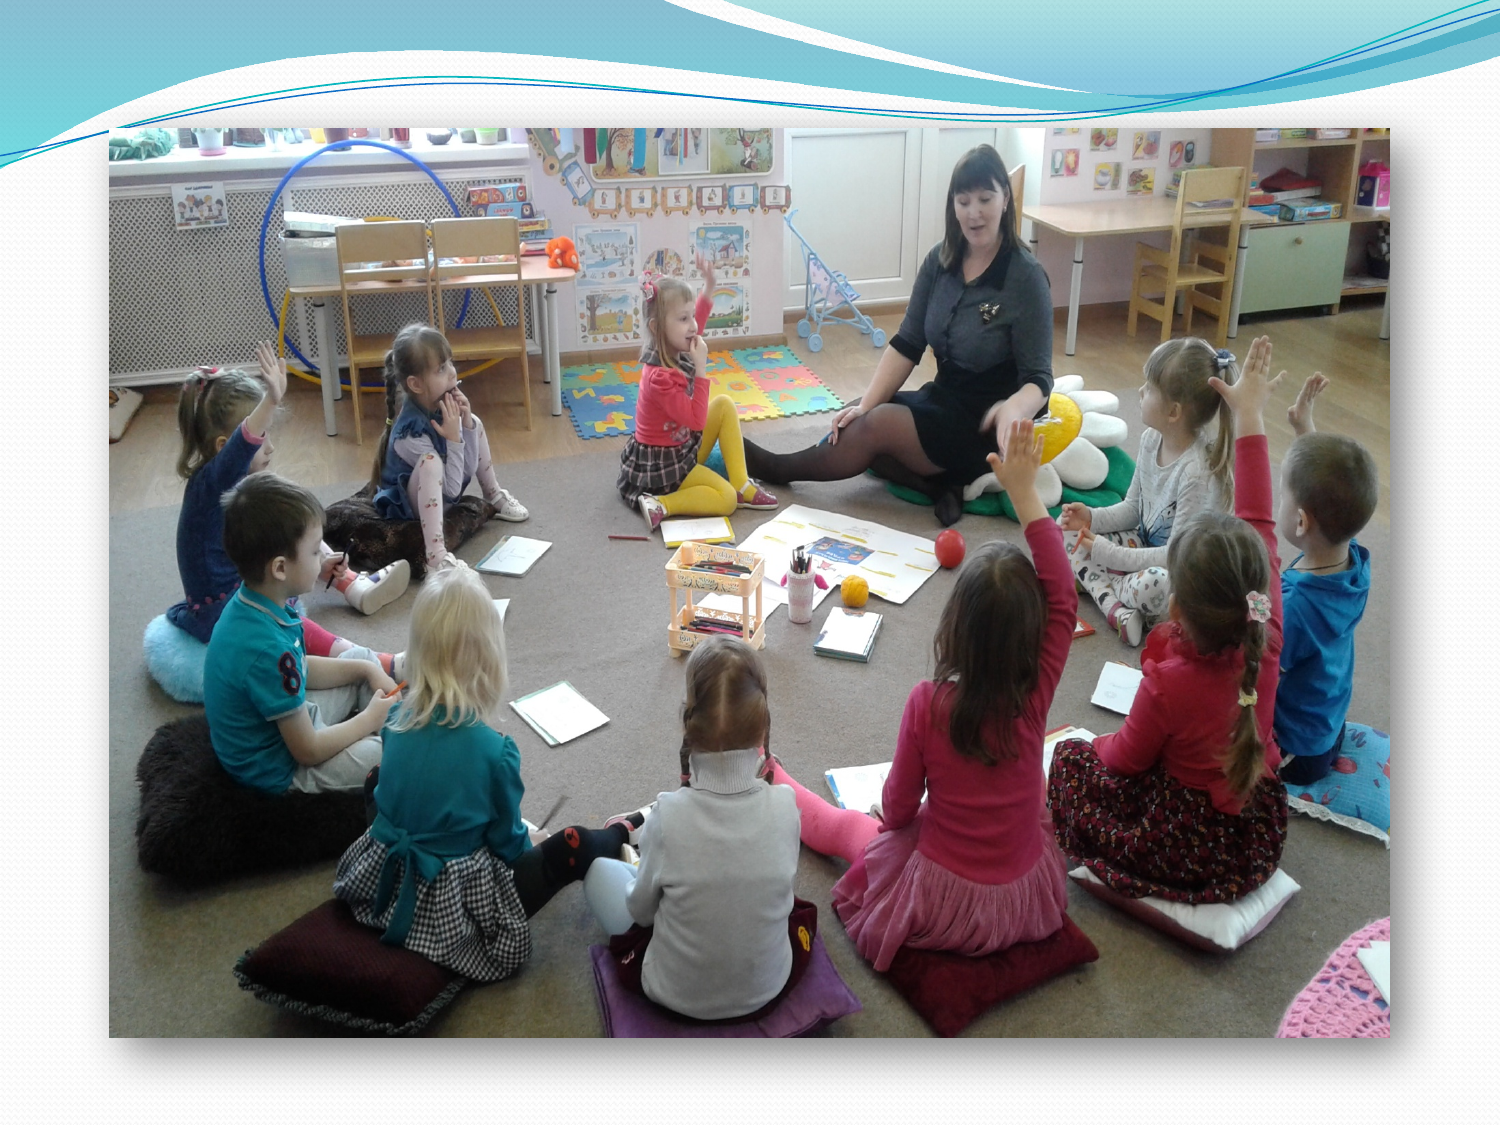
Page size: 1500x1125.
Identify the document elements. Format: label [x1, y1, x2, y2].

list [109, 128, 1391, 1038]
